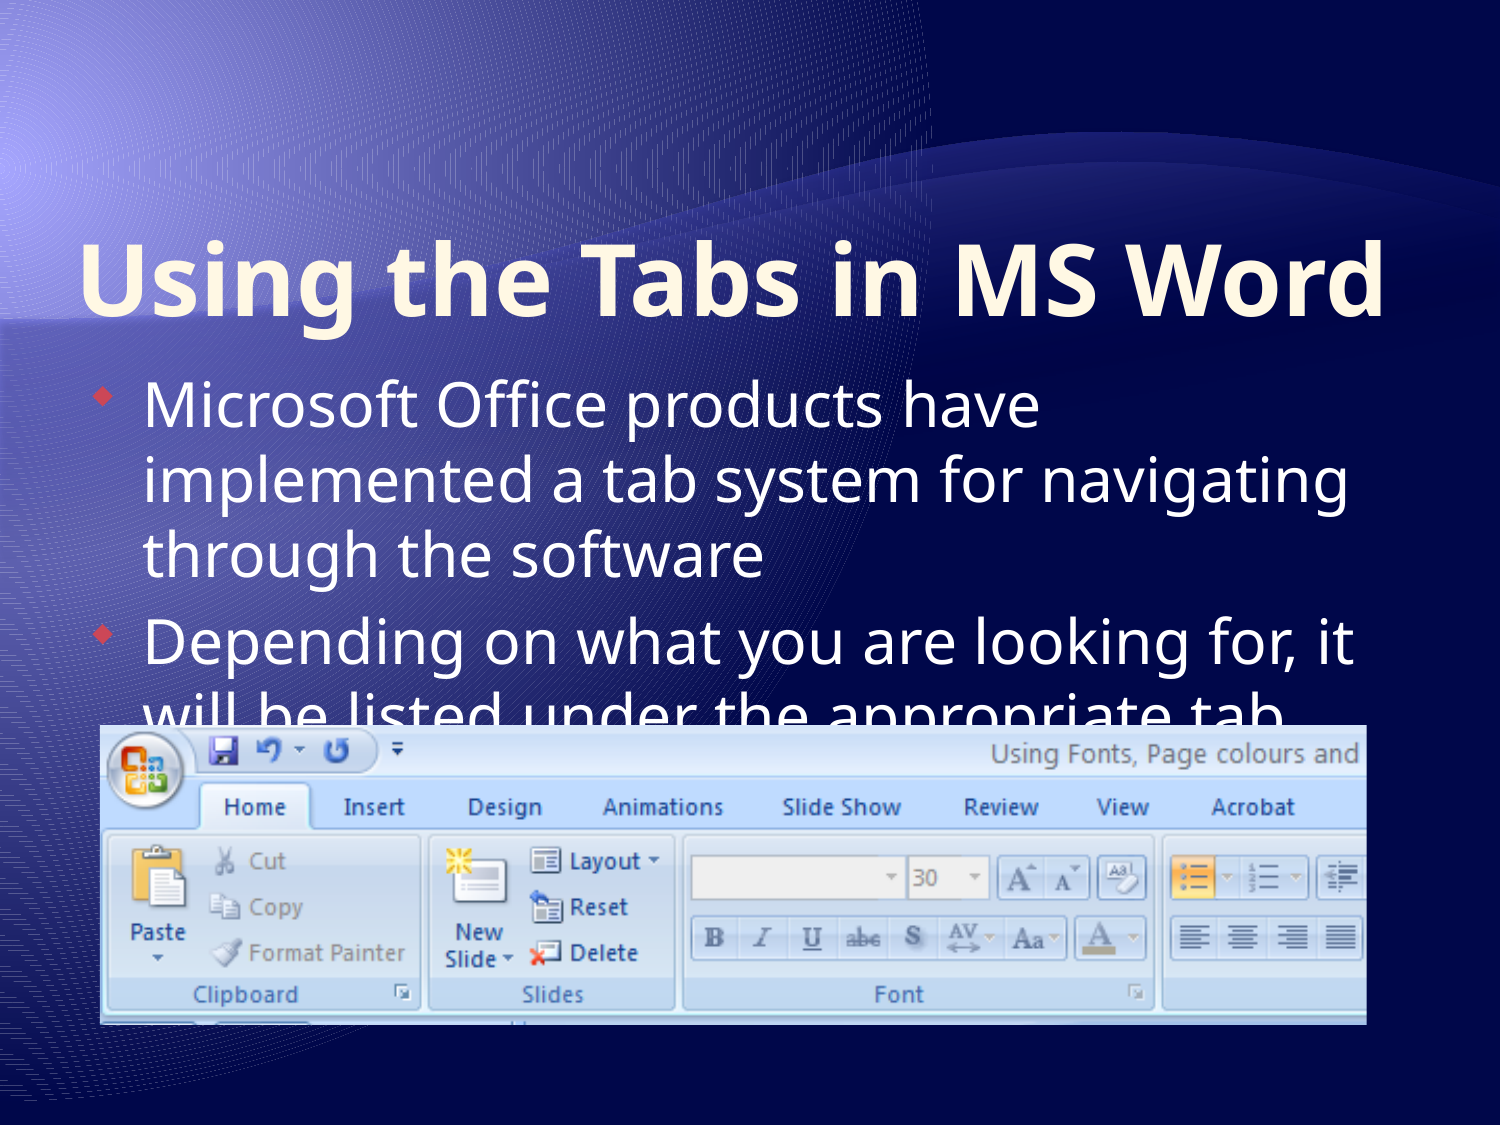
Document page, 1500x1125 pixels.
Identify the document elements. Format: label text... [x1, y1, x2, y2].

picture [99, 724, 1367, 1026]
title Using the Tabs in MS Word [75, 87, 1425, 338]
list Microsoft Office products have implemented a tab system for navigating through the software Depending on what you are looking for, it will be listed under the appropriate tab [75, 357, 1400, 1033]
